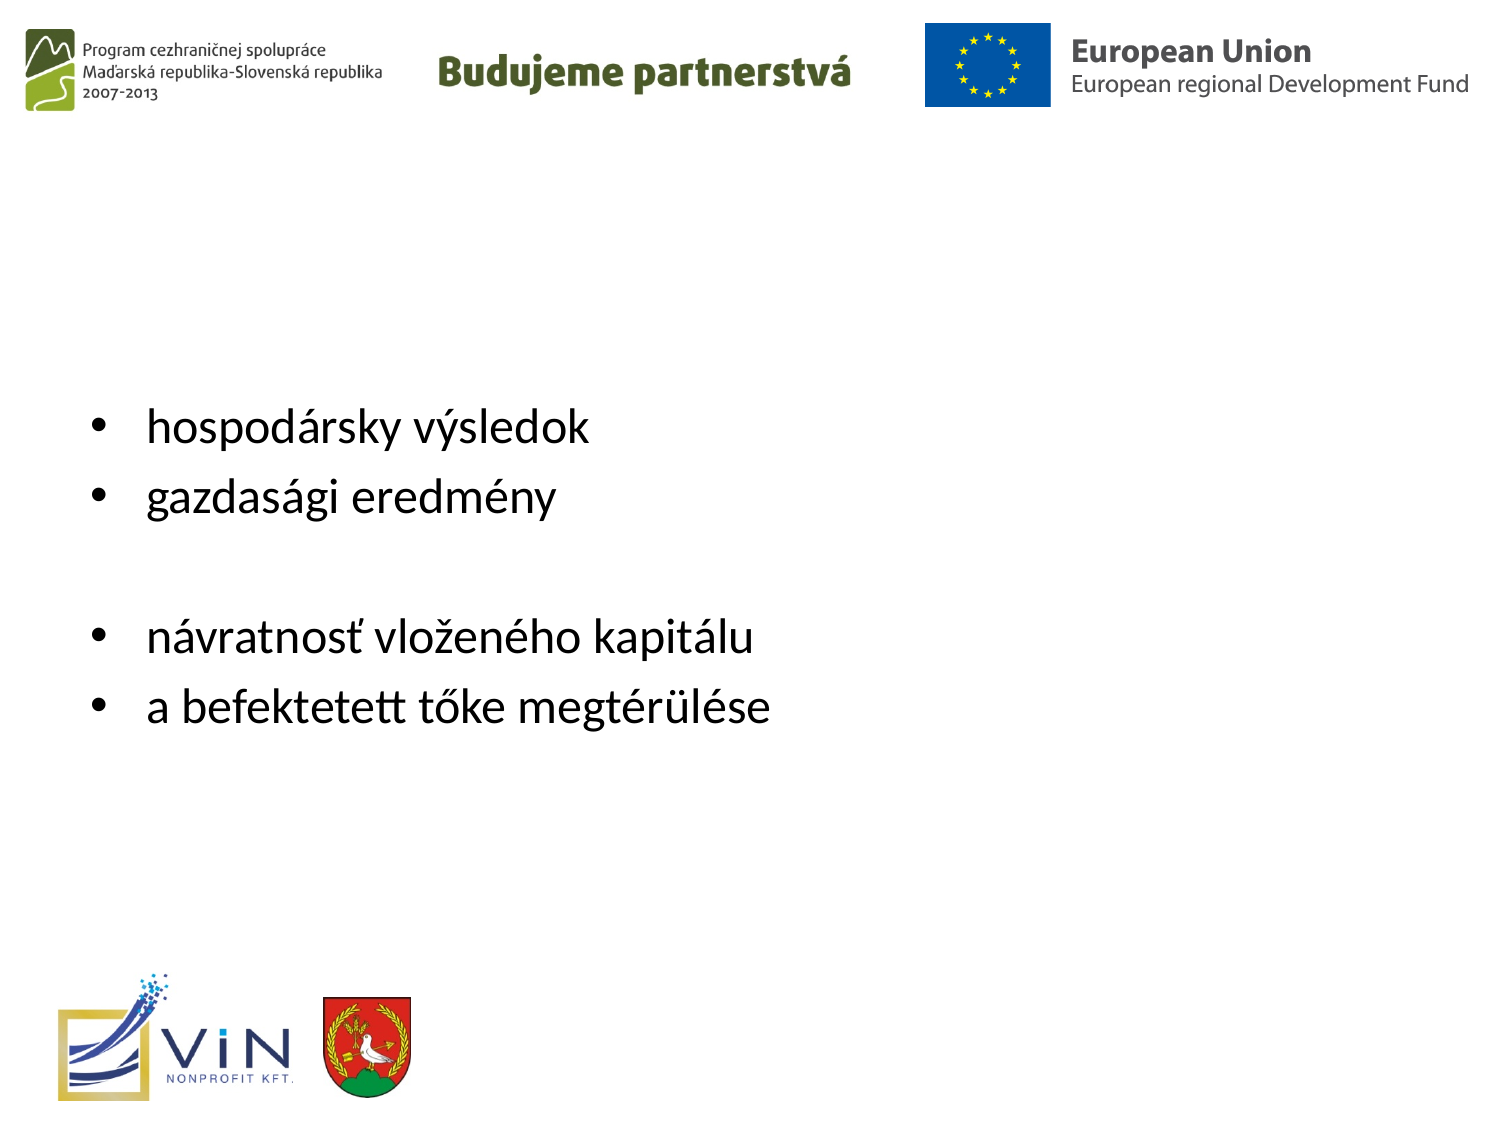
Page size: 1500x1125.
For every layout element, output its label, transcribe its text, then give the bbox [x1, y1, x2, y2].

picture [23, 29, 399, 120]
list hospodársky výsledok gazdasági eredmény návratnosť vloženého kapitálu a befektetett tőke megtérülése [75, 316, 1425, 961]
picture [323, 997, 411, 1098]
picture [925, 23, 1468, 109]
picture [34, 972, 294, 1102]
picture [409, 36, 890, 108]
